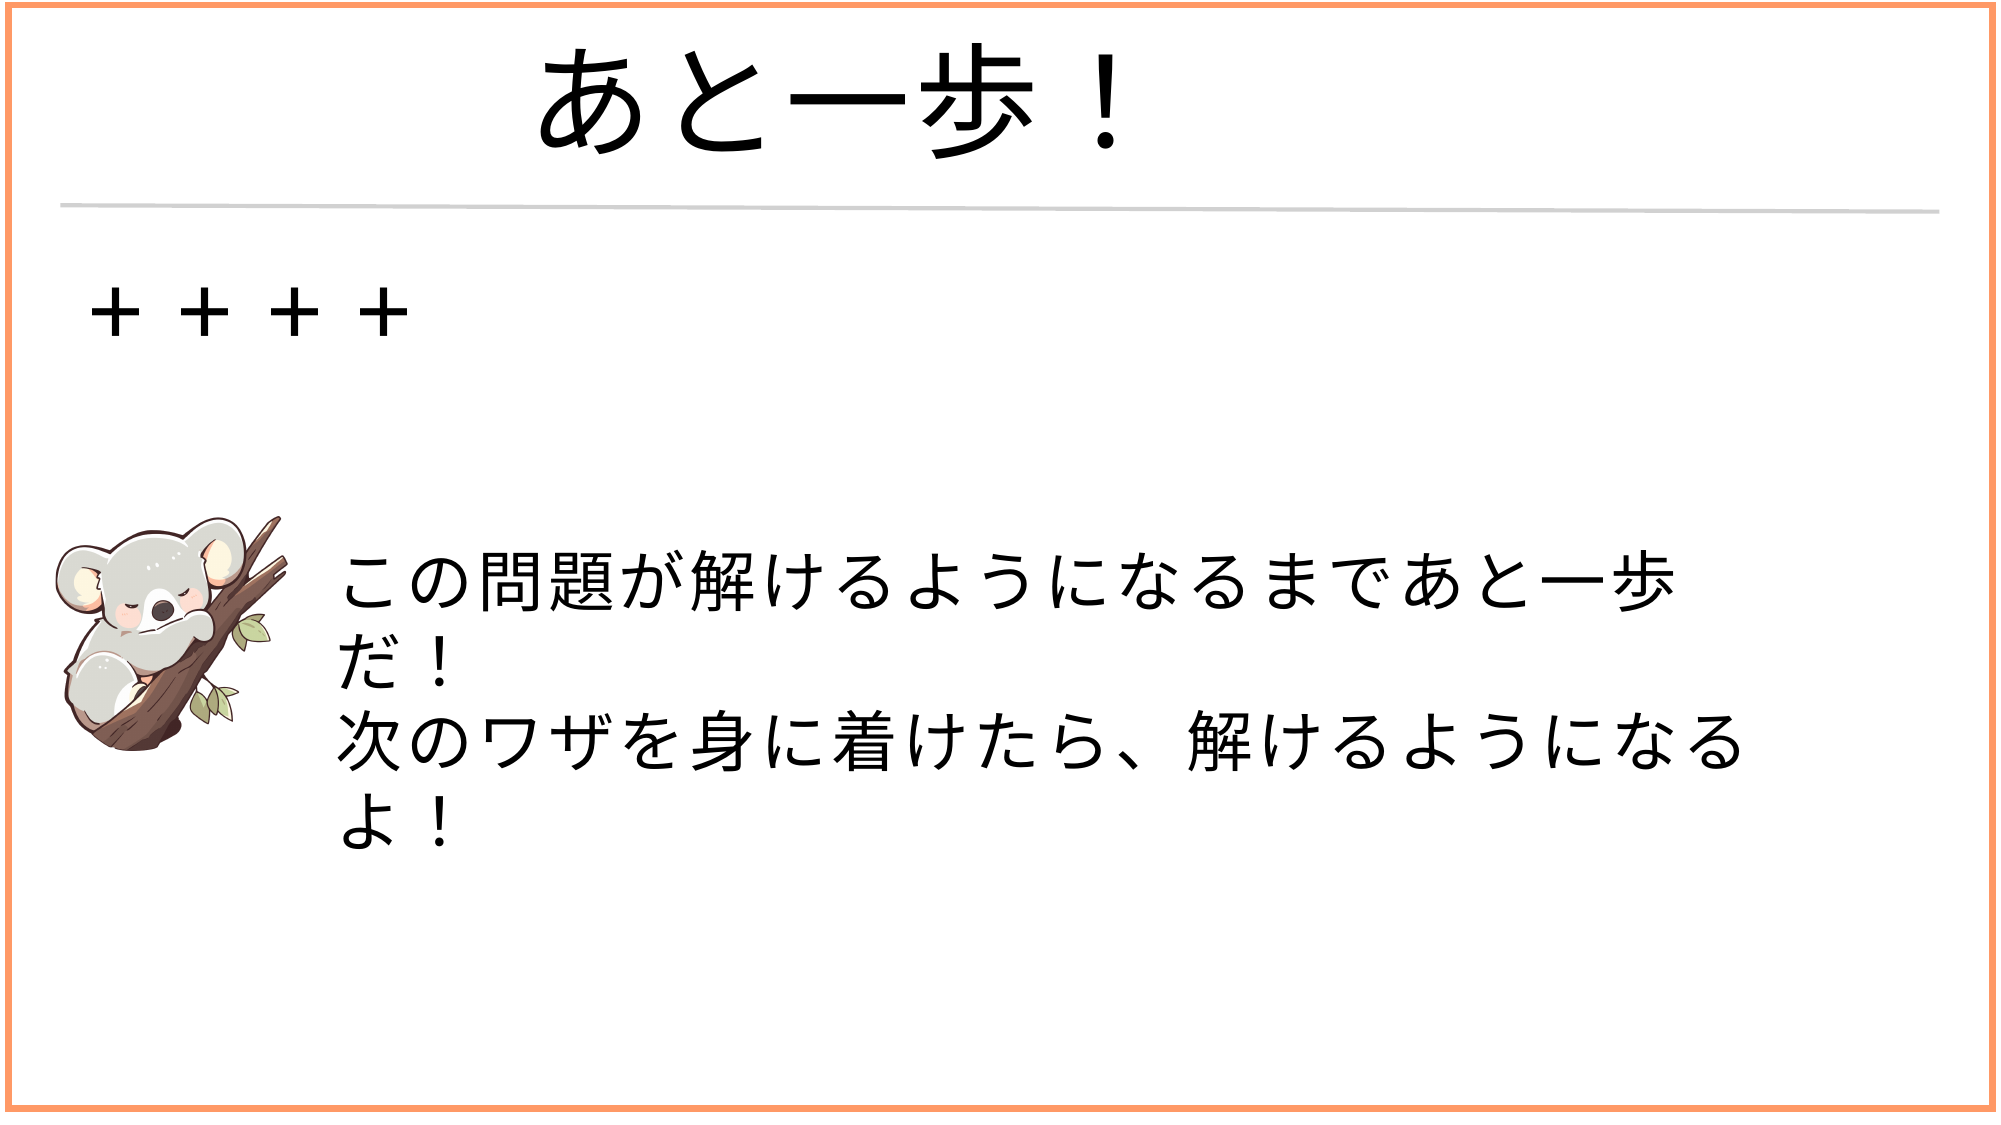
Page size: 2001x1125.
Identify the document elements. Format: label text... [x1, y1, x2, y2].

picture [54, 516, 299, 752]
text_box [59, 204, 1940, 213]
text_box あと一歩！ [0, 16, 7, 182]
text_box [7, 3, 1994, 1110]
